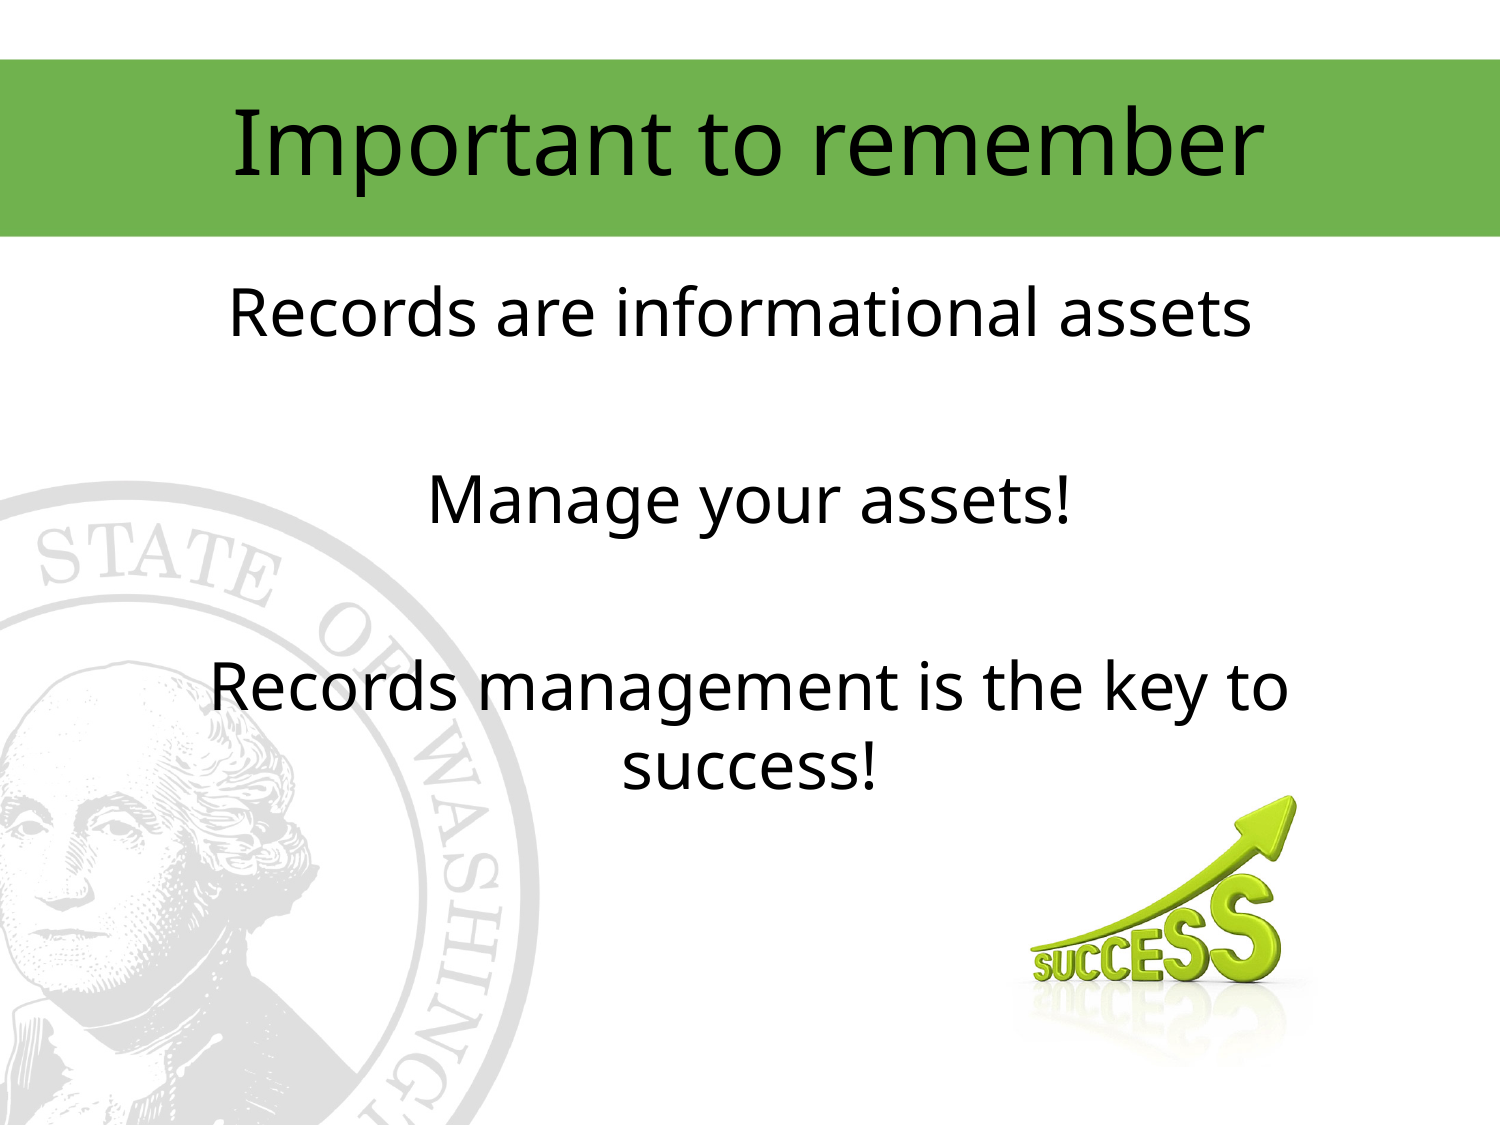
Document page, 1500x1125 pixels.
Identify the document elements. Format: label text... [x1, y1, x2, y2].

picture [0, 0, 1500, 1125]
list Records are informational assets Manage your assets! Records management is the key to success! [75, 262, 1425, 1005]
title Important to remember [75, 45, 1425, 233]
